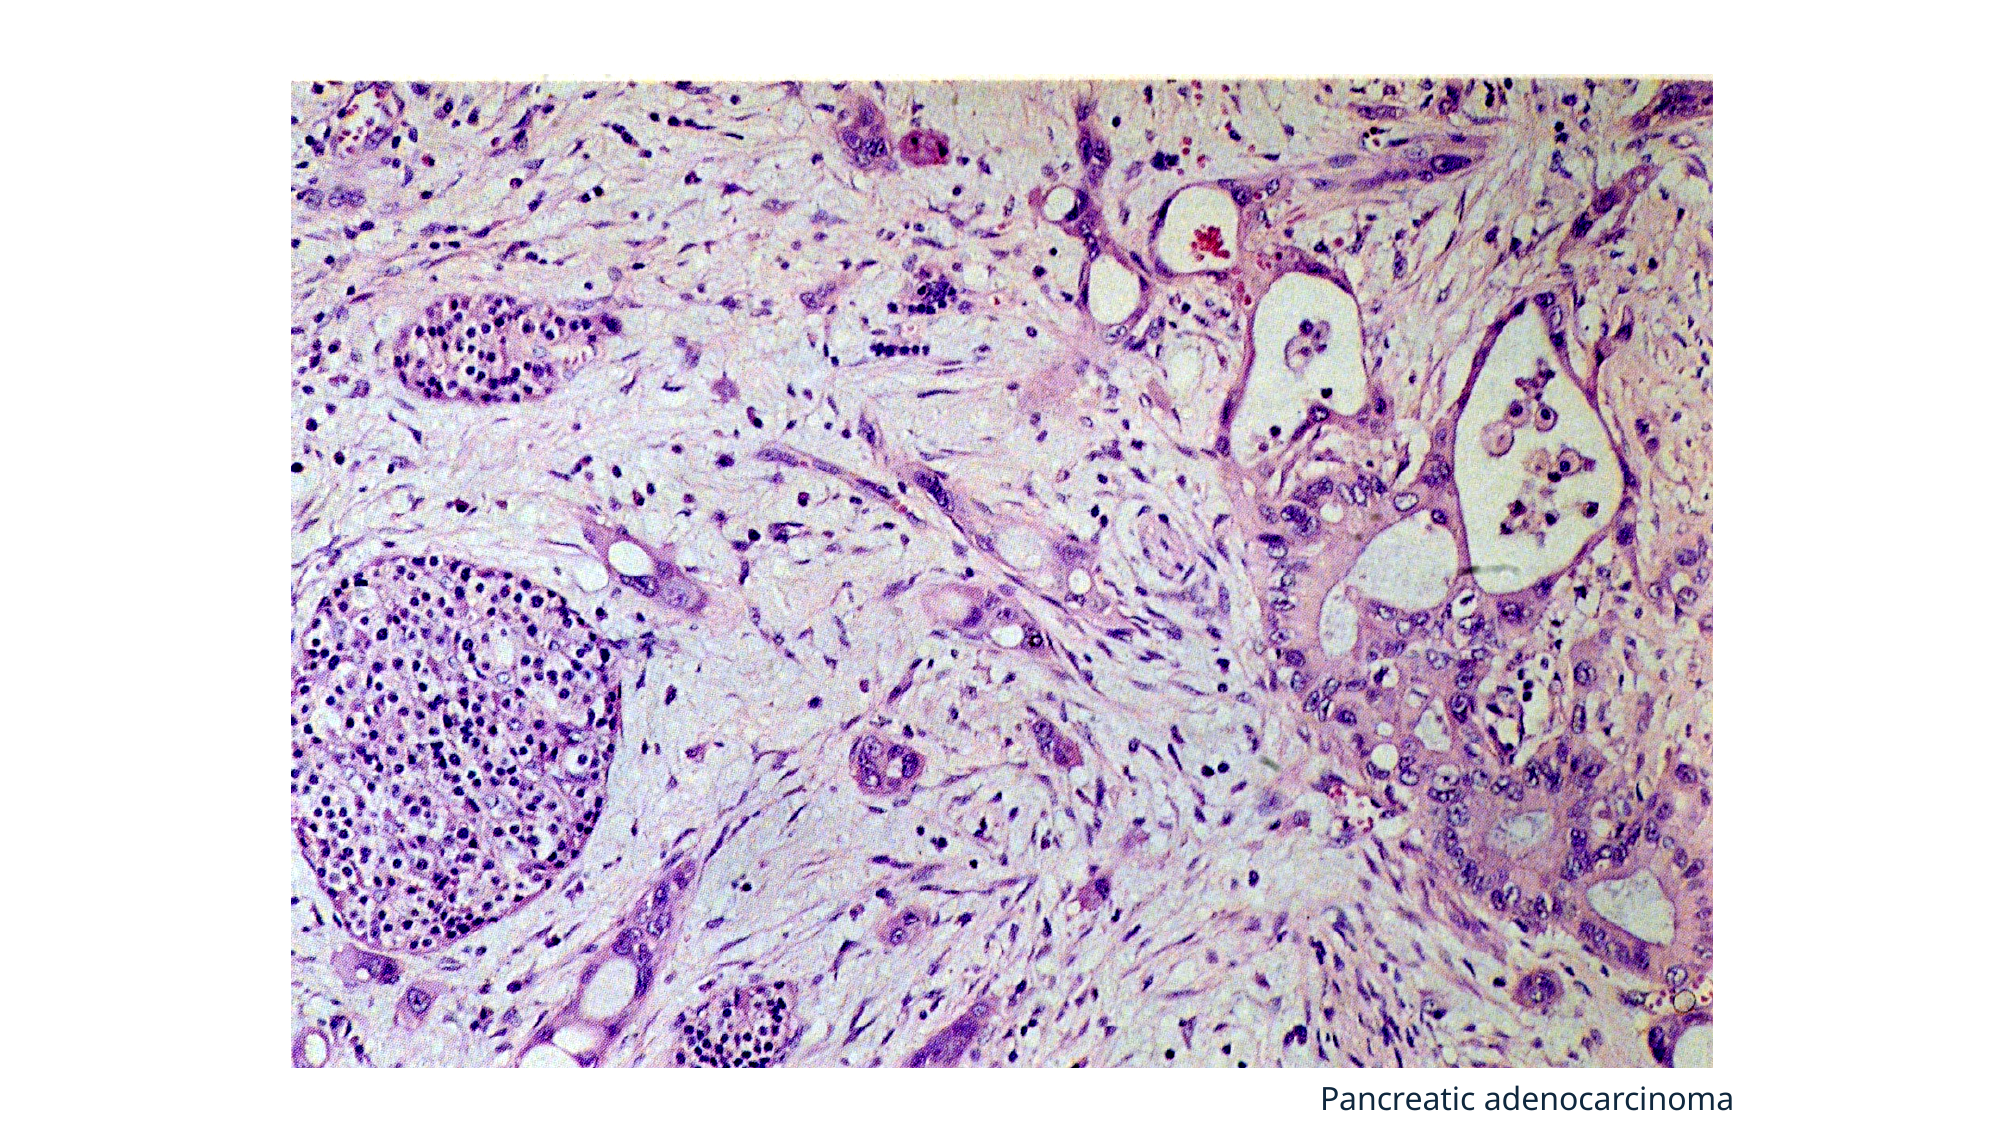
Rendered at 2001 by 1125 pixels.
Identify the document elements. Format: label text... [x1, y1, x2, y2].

title Pancreatic adenocarcinoma [249, 1074, 1750, 1125]
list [291, 74, 1713, 1068]
